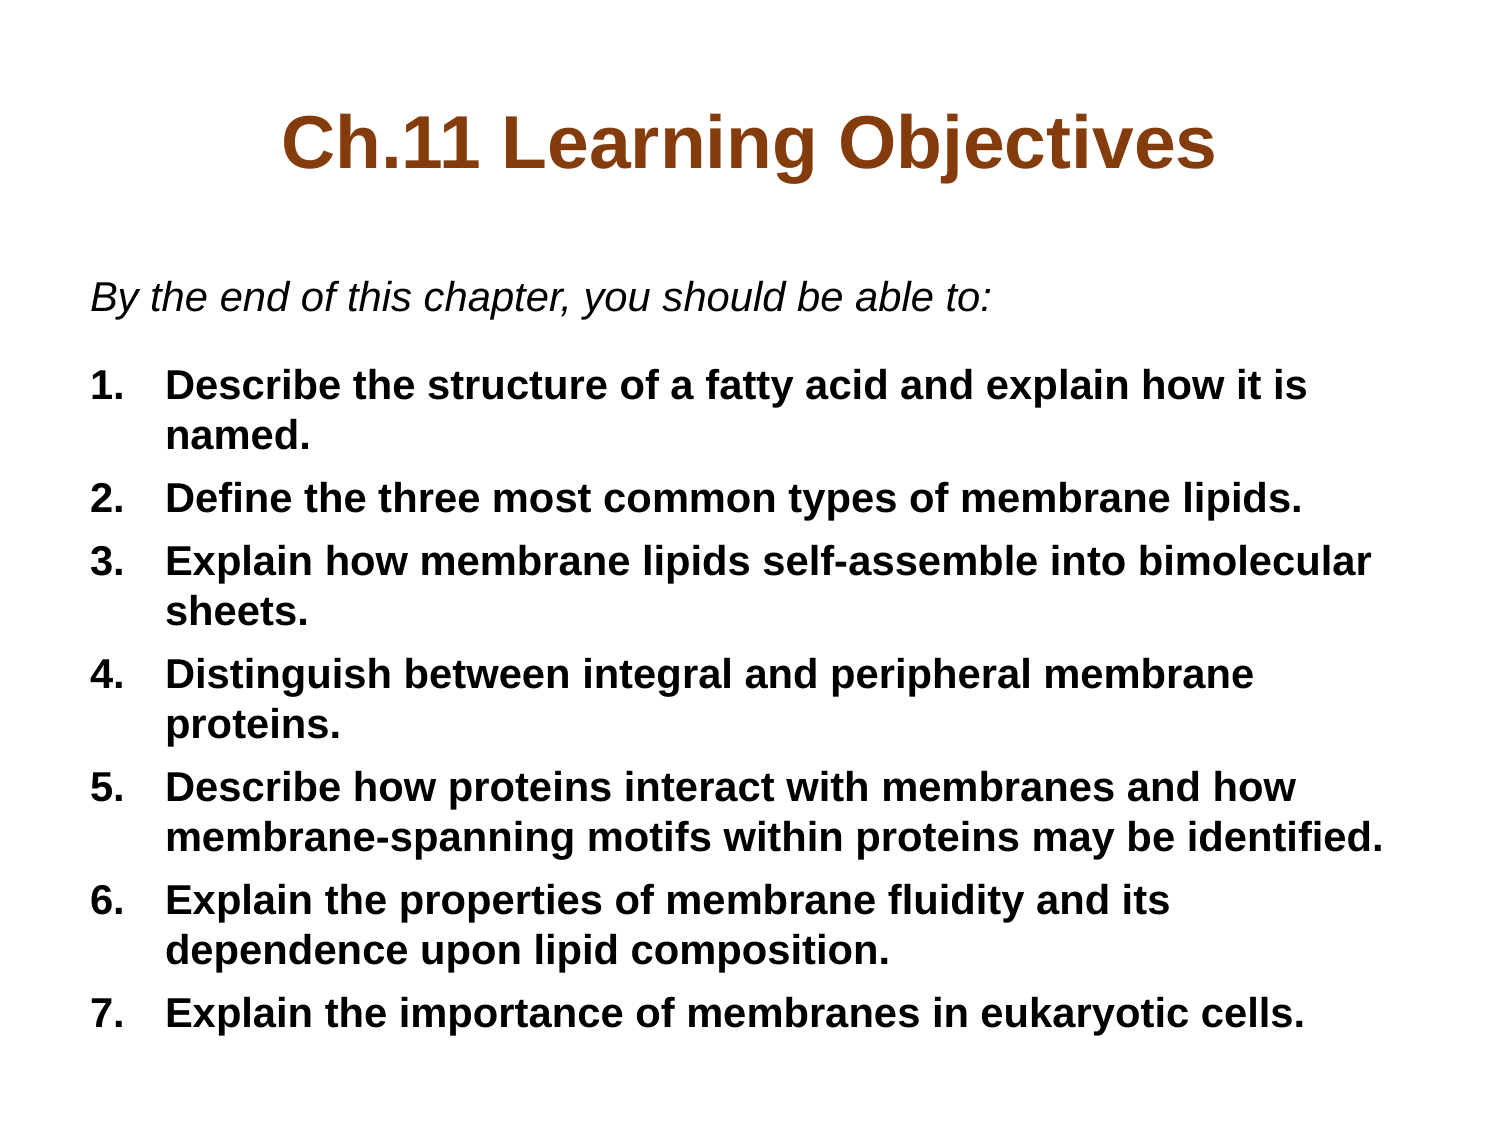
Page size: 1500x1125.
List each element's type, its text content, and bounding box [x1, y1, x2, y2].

list By the end of this chapter, you should be able to: Describe the structure of a fatty acid and explain how it is named. Define the three most common types of membrane lipids. Explain how membrane lipids self-assemble into bimolecular sheets. Distinguish between integral and peripheral membrane proteins. Describe how proteins interact with membranes and how membrane-spanning motifs within proteins may be identified. Explain the properties of membrane fluidity and its dependence upon lipid composition. Explain the importance of membranes in eukaryotic cells. [75, 262, 1425, 1040]
title Ch.11 Learning Objectives [75, 45, 1425, 233]
